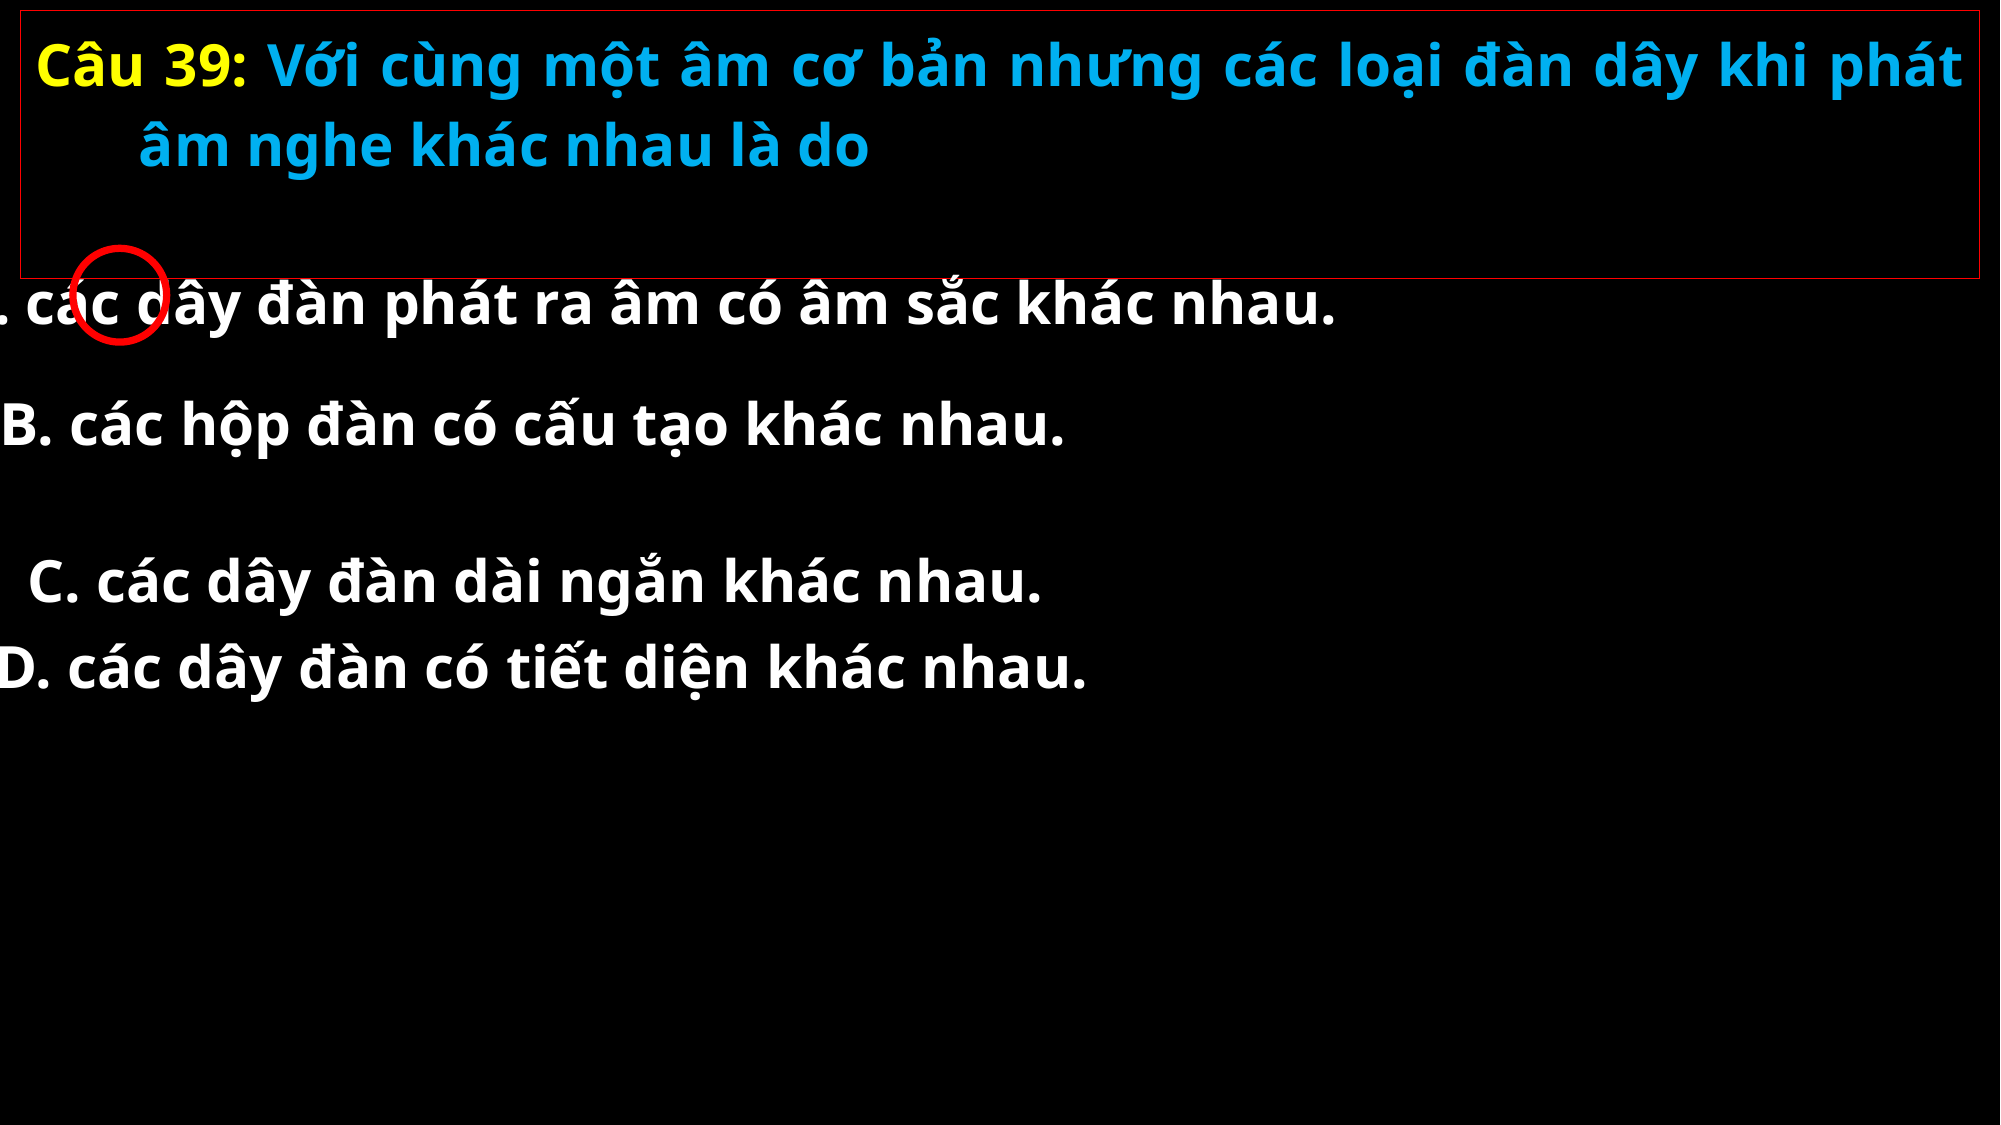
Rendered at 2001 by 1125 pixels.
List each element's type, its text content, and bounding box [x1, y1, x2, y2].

text_box Câu 39: Với cùng một âm cơ bản nhưng các loại đàn dây khi phát âm nghe khác nhau là do [20, 10, 1980, 279]
text_box A. các dây đàn phát ra âm có âm sắc khác nhau. [0, 258, 116, 344]
text_box B. các hộp đàn có cấu tạo khác nhau. [0, 344, 1081, 535]
text_box [71, 247, 168, 344]
text_box C. các dây đàn dài ngắn khác nhau. [12, 536, 1108, 622]
text_box D. các dây đàn có tiết diện khác nhau. [0, 622, 1118, 708]
text_box A. các dây đàn phát ra âm có âm sắc khác nhau. [124, 258, 1484, 344]
